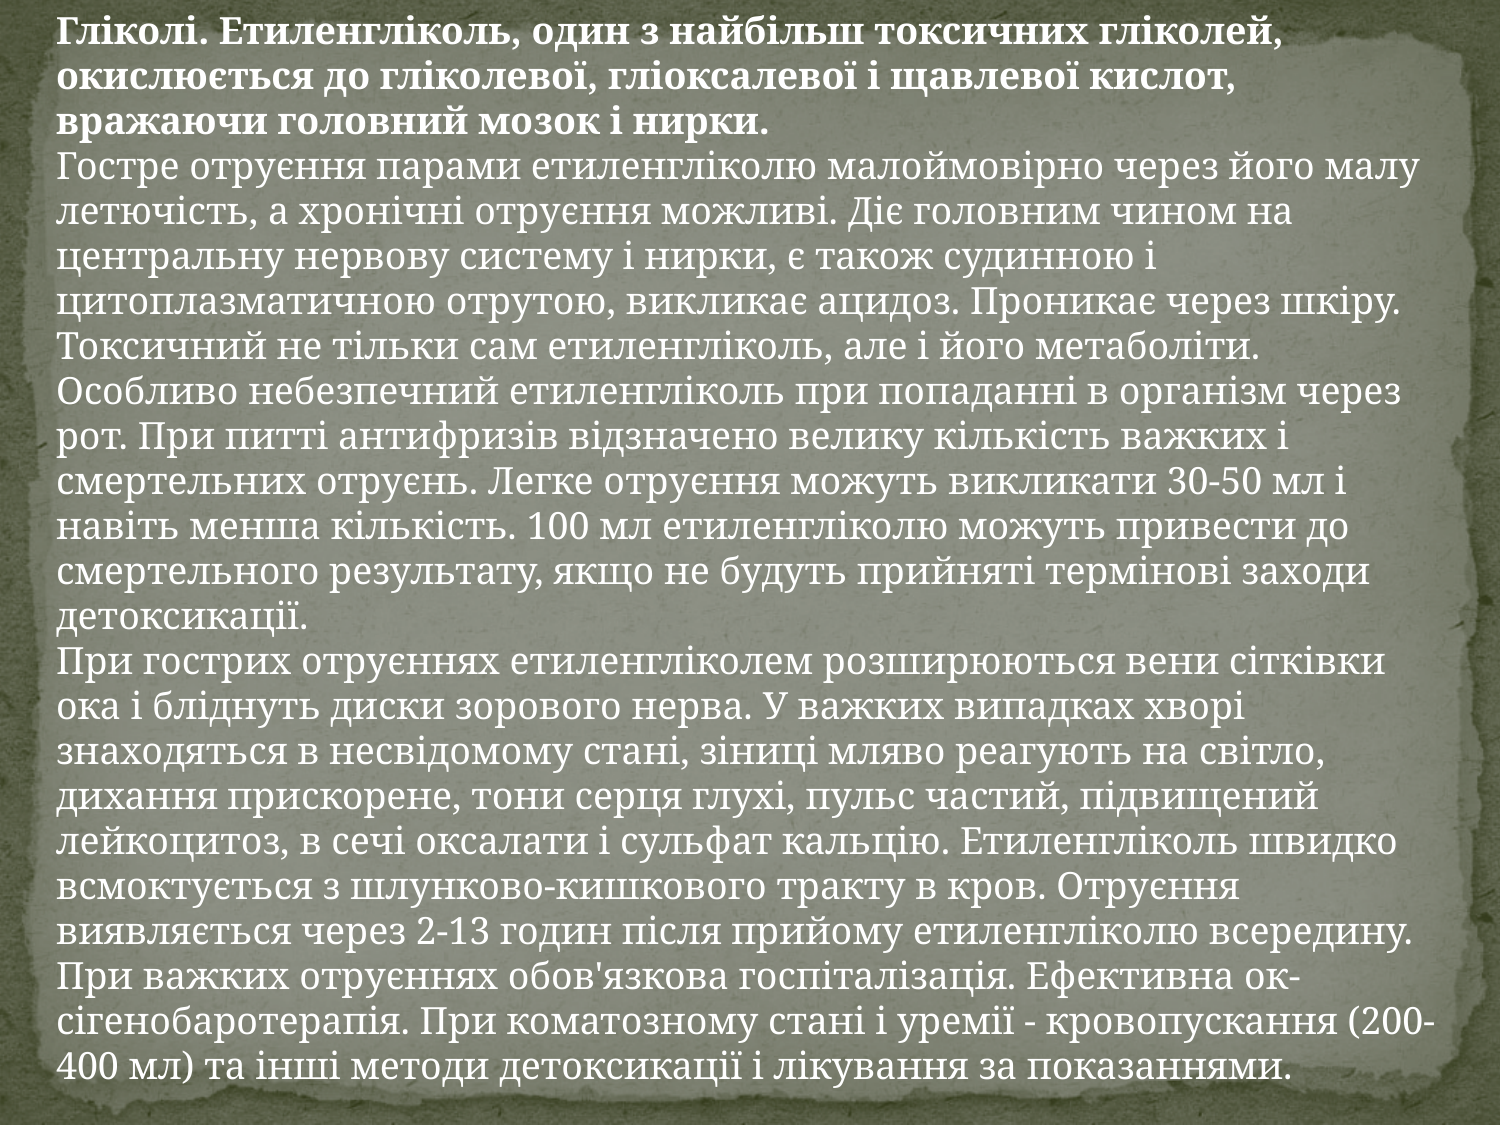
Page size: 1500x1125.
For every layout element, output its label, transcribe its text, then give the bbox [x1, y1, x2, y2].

text_box Гліколі. Етиленгліколь, один з найбільш токсичних гліколей, окислюється до гліколевої, гліоксалевої і щавлевої кислот, вражаючи головний мозок і нирки. Гостре отруєння парами етиленгліколю малоймовірно через його малу летючість, а хронічні отруєння можливі. Діє головним чином на центральну нервову систему і нирки, є також судинною і цитоплазматичною отрутою, викликає ацидоз. Проникає через шкіру. Токсичний не тільки сам етиленгліколь, але і його метаболіти. Особливо небезпечний етиленгліколь при попаданні в організм через рот. При питті антифризів відзначено велику кількість важких і смертельних отруєнь. Легке отруєння можуть викликати 30-50 мл і навіть менша кількість. 100 мл етиленгліколю можуть привести до смертельного результату, якщо не будуть прийняті термінові заходи детоксикації. При гострих отруєннях етиленгліколем розширюються вени сітківки ока і бліднуть диски зорового нерва. У важких випадках хворі знаходяться в несвідомому стані, зіниці мляво реагують на світло, дихання прискорене, тони серця глухі, пульс частий, підвищений лейкоцитоз, в сечі оксалати і сульфат кальцію. Етиленгліколь швидко всмоктується з шлунково-кишкового тракту в кров. Отруєння виявляється через 2-13 годин після прийому етиленгліколю всередину. При важких отруєннях обов'язкова госпіталізація. Ефективна ок-сігенобаротерапія. При коматозному стані і уремії - кровопускання (200-400 мл) та інші методи детоксикації і лікування за показаннями. [41, 0, 1471, 1095]
